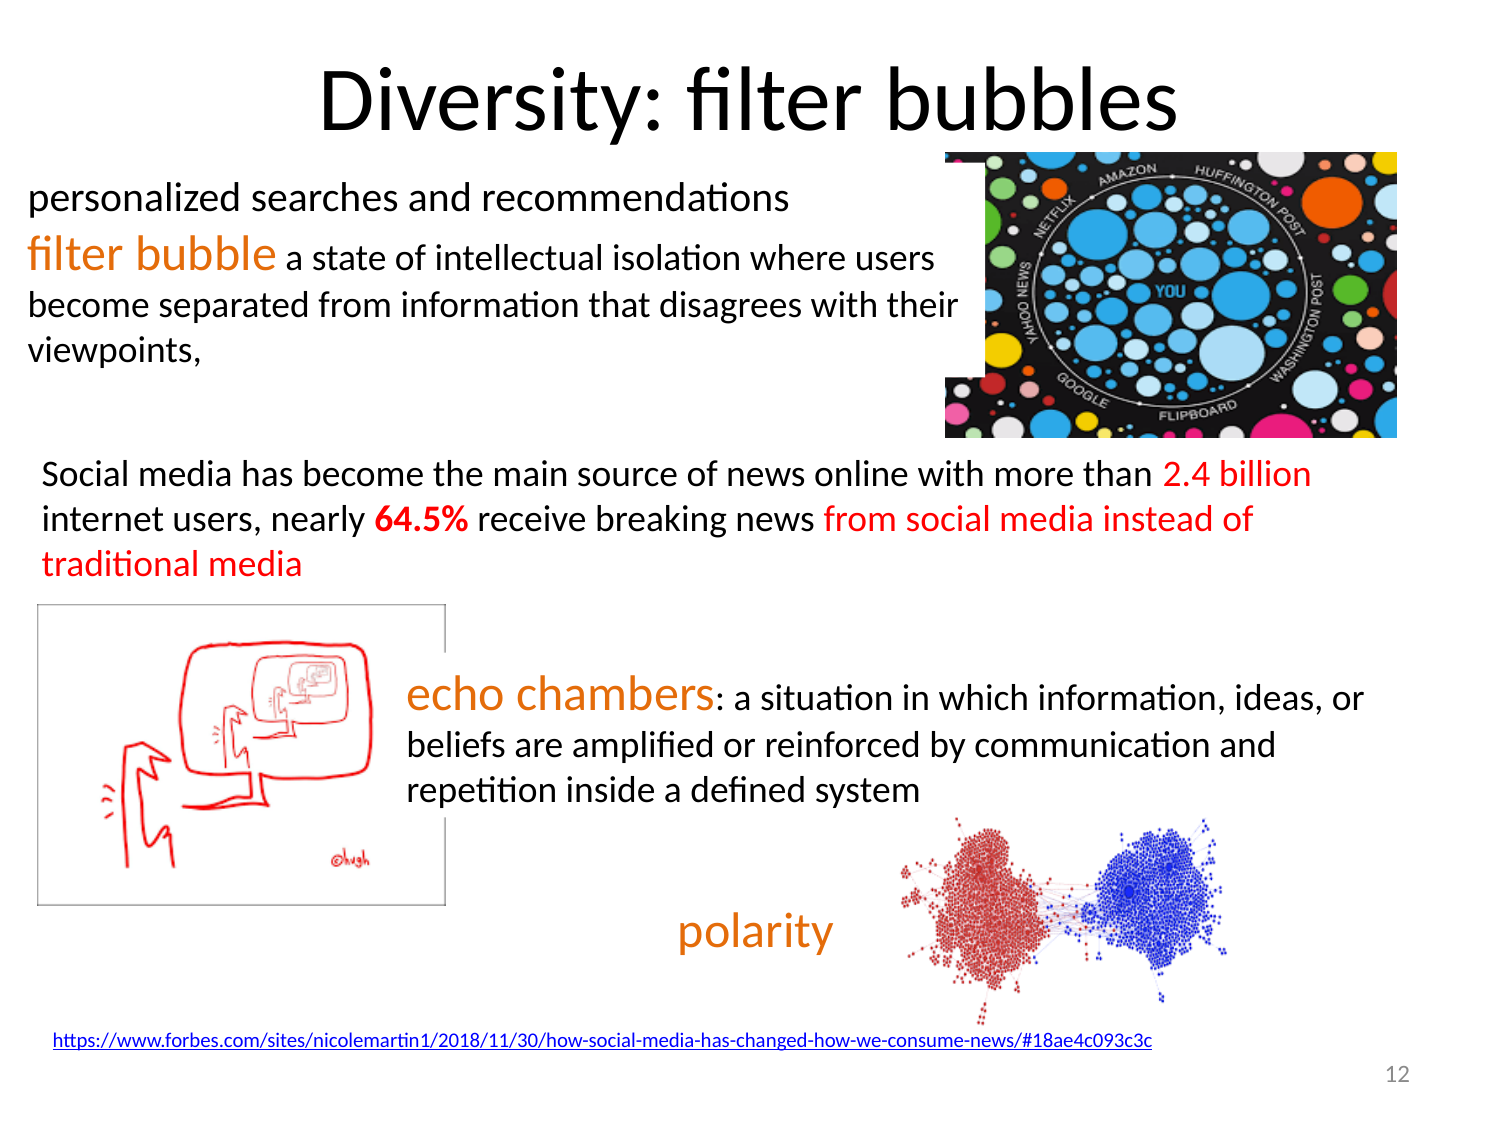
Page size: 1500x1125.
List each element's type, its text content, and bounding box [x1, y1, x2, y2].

text_box polarity [663, 890, 890, 965]
text_box echo chambers: a situation in which information, ideas, or beliefs are amplified or reinforced by communication and repetition inside a defined system [452, 652, 1437, 818]
slide_number 12 [1074, 1059, 1425, 1103]
text_box personalized searches and recommendations filter bubble a state of intellectual isolation where users become separated from information that disagrees with their viewpoints, [12, 162, 939, 378]
picture [37, 604, 446, 907]
picture [944, 152, 1397, 438]
picture [895, 799, 1232, 1028]
text_box https://www.forbes.com/sites/nicolemartin1/2018/11/30/how-social-media-has-changed-how-we-consume-news/#18ae4c093c3c [37, 1018, 1425, 1059]
text_box Social media has become the main source of news online with more than 2.4 billion internet users, nearly 64.5% receive breaking news from social media instead of traditional media [26, 441, 1426, 591]
title Diversity: filter bubbles [75, 0, 1425, 188]
